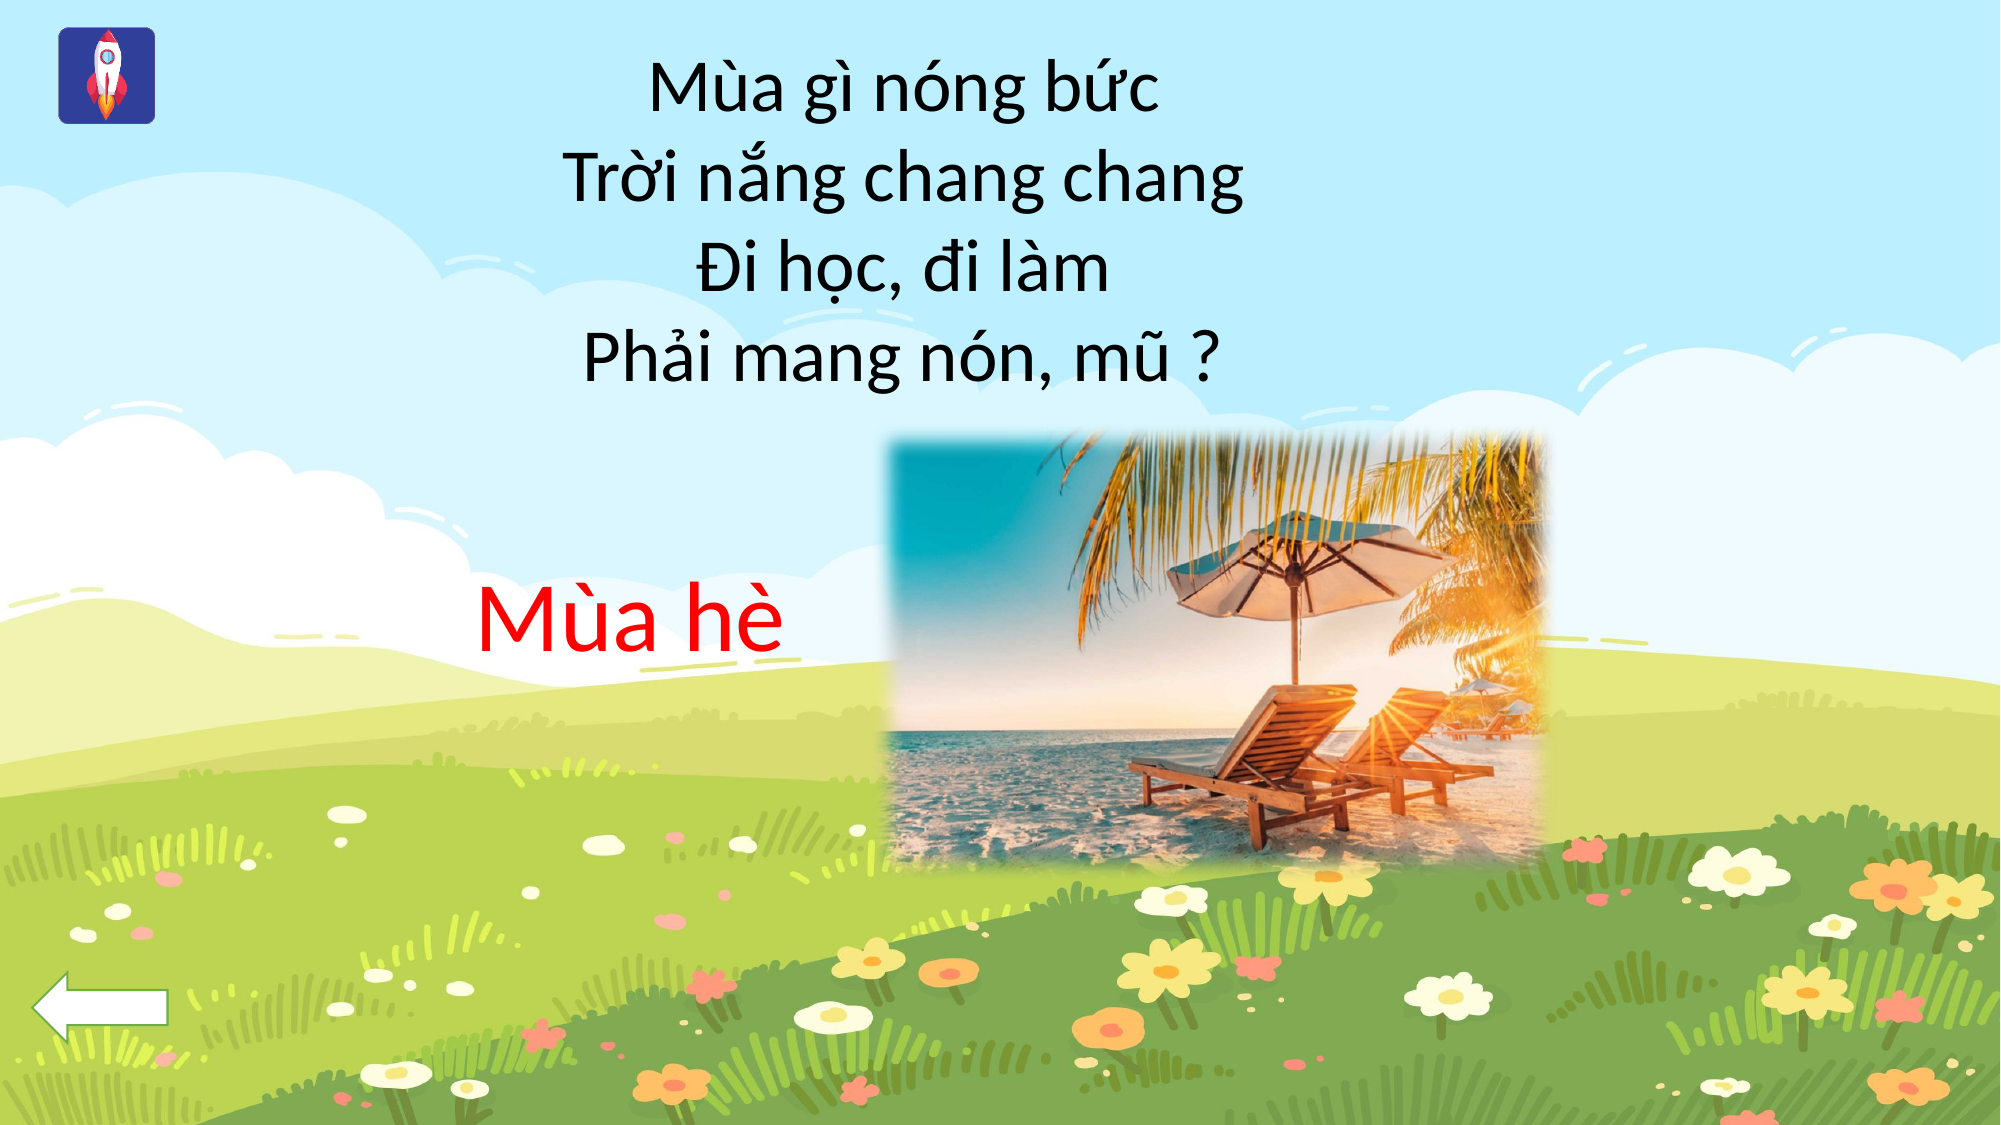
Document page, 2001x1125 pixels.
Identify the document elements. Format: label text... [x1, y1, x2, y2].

text_box Mùa gì nóng bức Trời nắng chang chang Đi học, đi làm Phải mang nón, mũ ? [180, 16, 1627, 511]
text_box [30, 969, 169, 1046]
picture [0, 0, 2001, 1125]
text_box Mùa hè [0, 531, 1329, 927]
